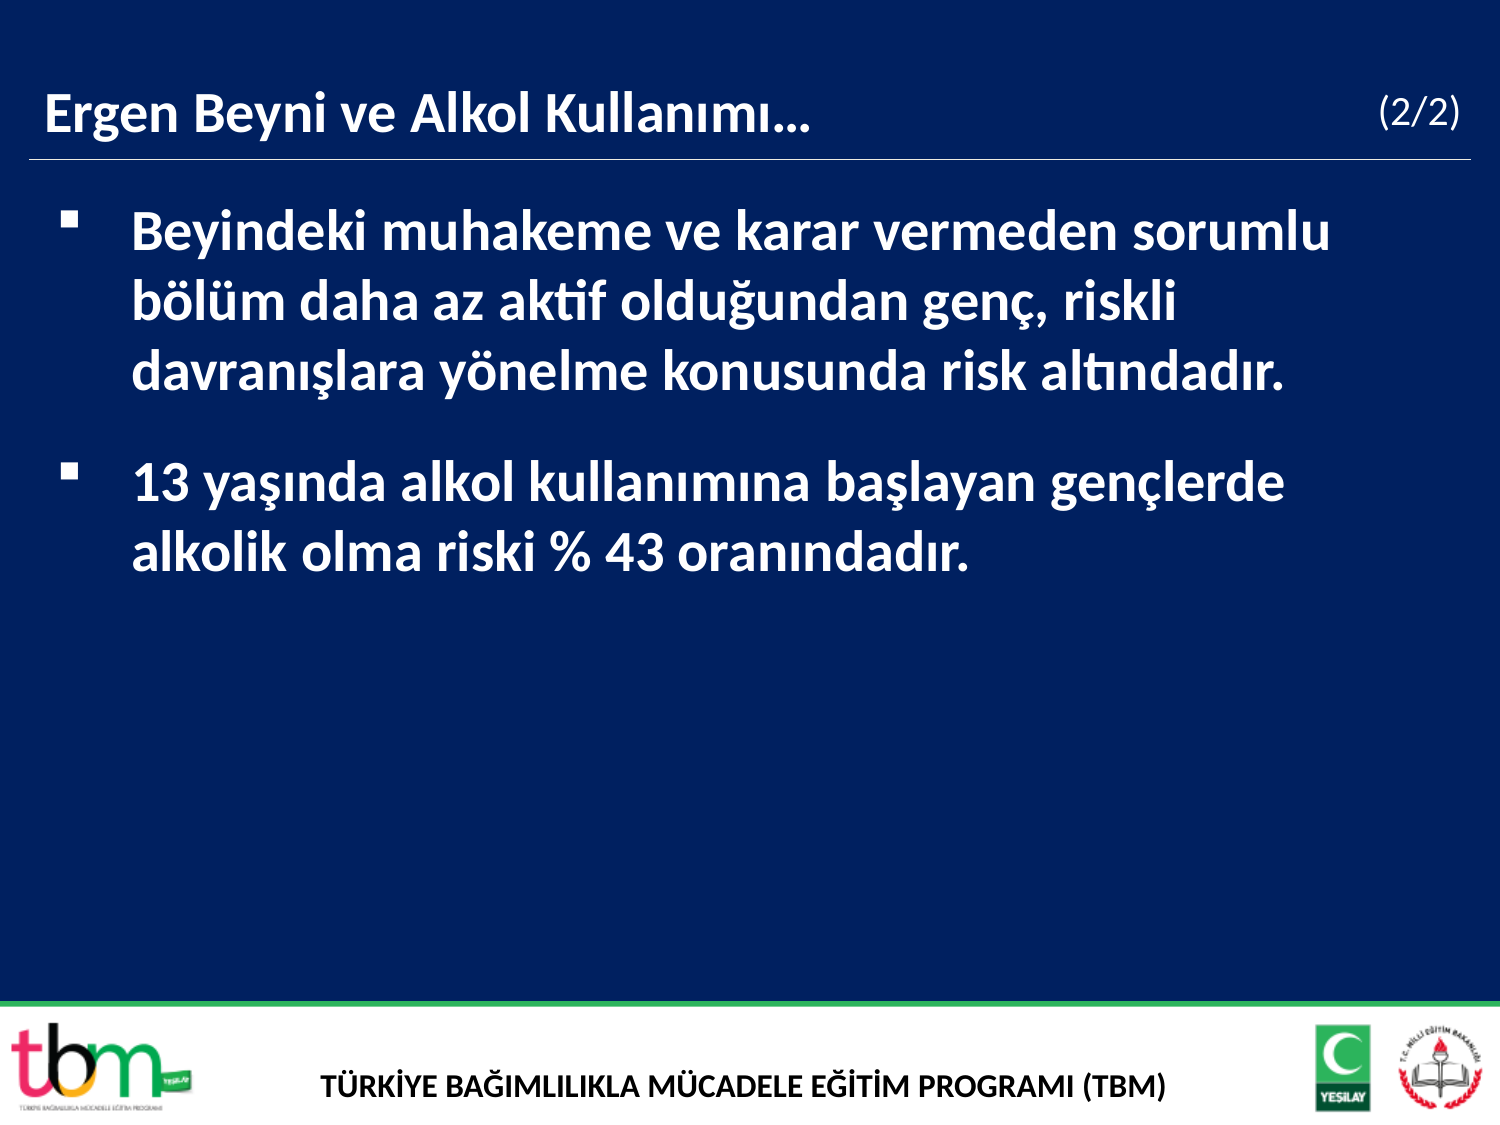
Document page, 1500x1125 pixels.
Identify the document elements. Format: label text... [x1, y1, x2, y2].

text_box Ergen Beyni ve Alkol Kullanımı… [29, 66, 1176, 152]
text_box Beyindeki muhakeme ve karar vermeden sorumlu bölüm daha az aktif olduğundan genç, riskli davranışlara yönelme konusunda risk altındadır. 13 yaşında alkol kullanımına başlayan gençlerde alkolik olma riski % 43 oranındadır. [41, 184, 1471, 976]
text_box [0, 1001, 1500, 1125]
text_box (2/2) [1181, 76, 1477, 142]
